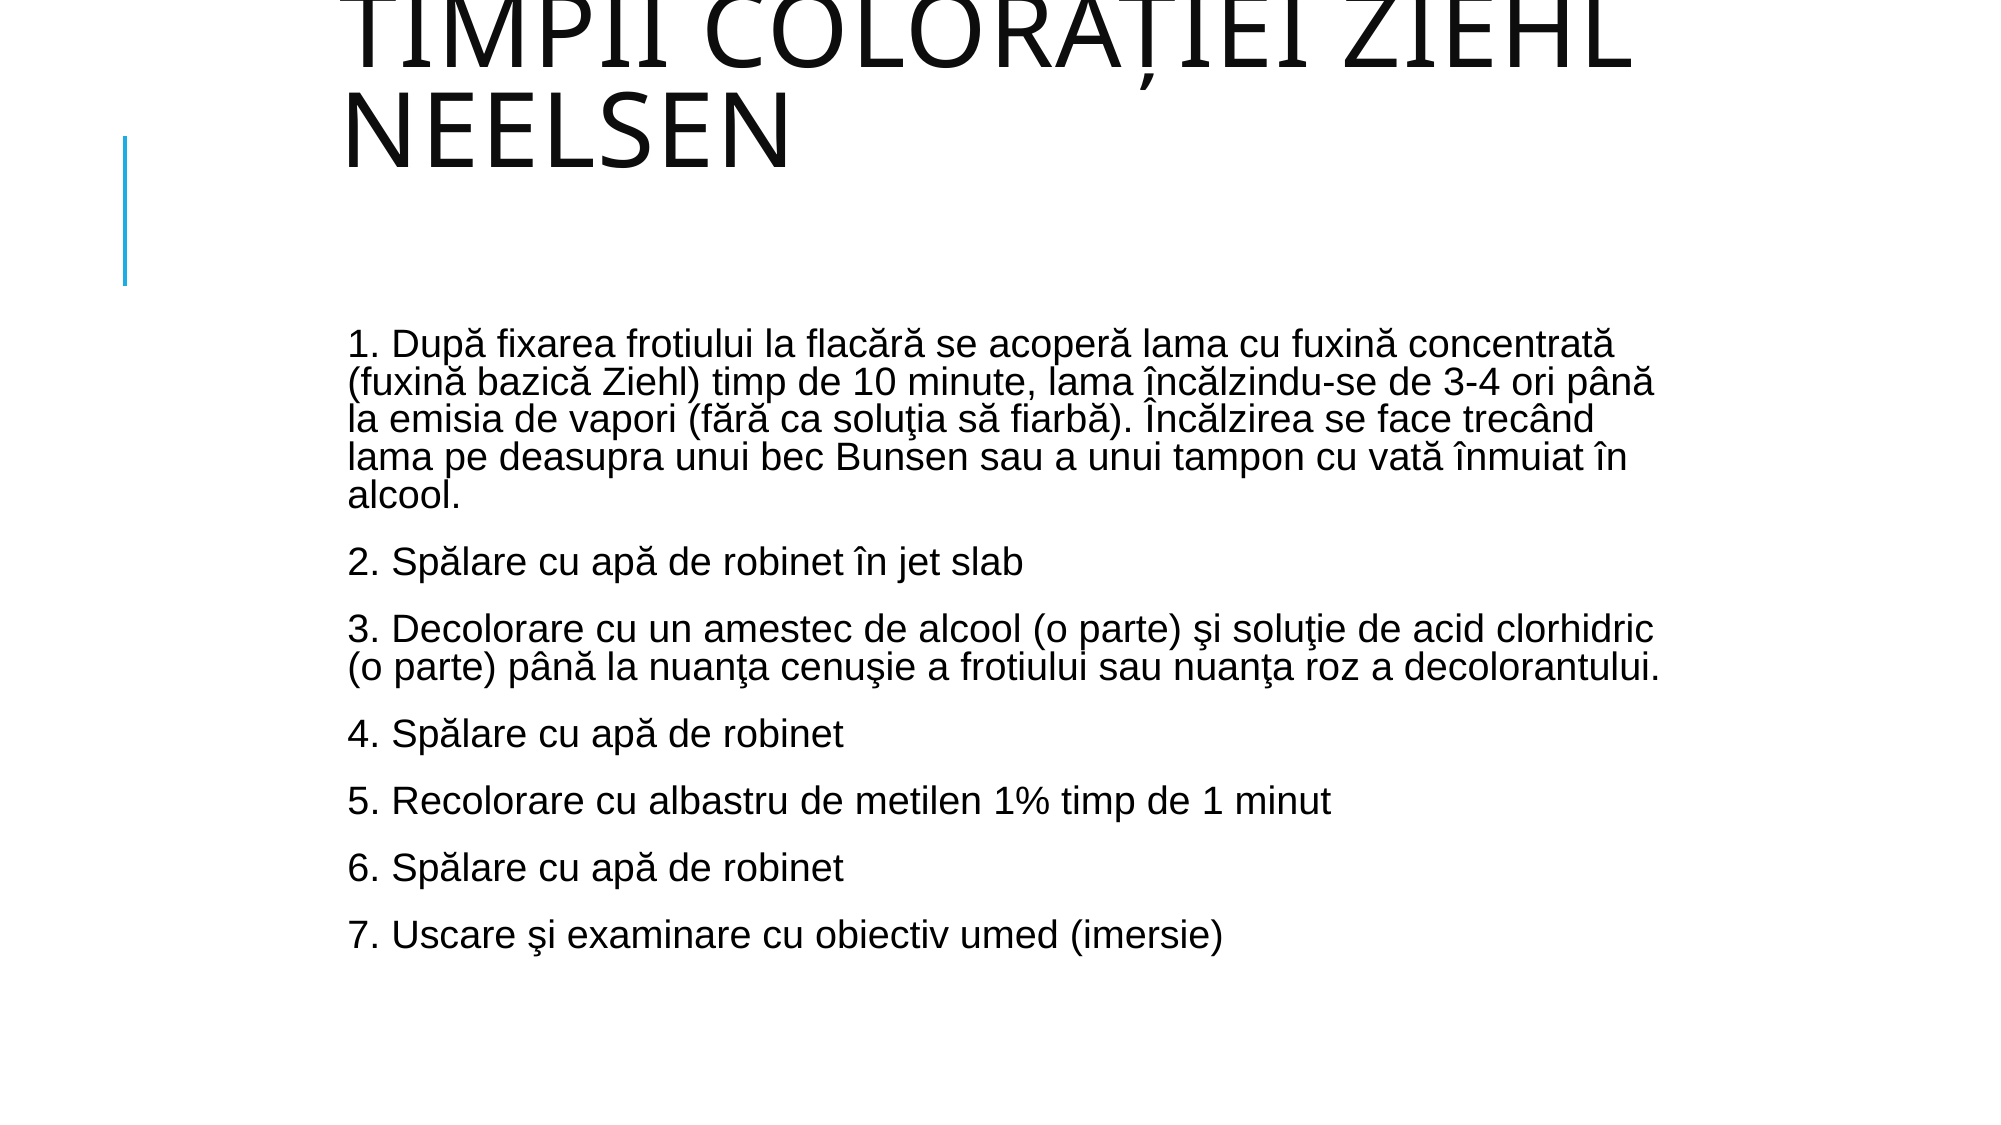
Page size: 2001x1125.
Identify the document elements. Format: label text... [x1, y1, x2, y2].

title Timpii coloraţiei Ziehl Neelsen [324, 0, 1675, 175]
list 1. După fixarea frotiului la flacără se acoperă lama cu fuxină concentrată (fuxină bazică Ziehl) timp de 10 minute, lama încălzindu-se de 3-4 ori până la emisia de vapori (fără ca soluţia să fiarbă). Încălzirea se face trecând lama pe deasupra unui bec Bunsen sau a unui tampon cu vată înmuiat în alcool. 2. Spălare cu apă de robinet în jet slab 3. Decolorare cu un amestec de alcool (o parte) şi soluţie de acid clorhidric (o parte) până la nuanţa cenuşie a frotiului sau nuanţa roz a decolorantului. 4. Spălare cu apă de robinet 5. Recolorare cu albastru de metilen 1% timp de 1 minut 6. Spălare cu apă de robinet 7. Uscare şi examinare cu obiectiv umed (imersie) [324, 175, 1675, 1035]
